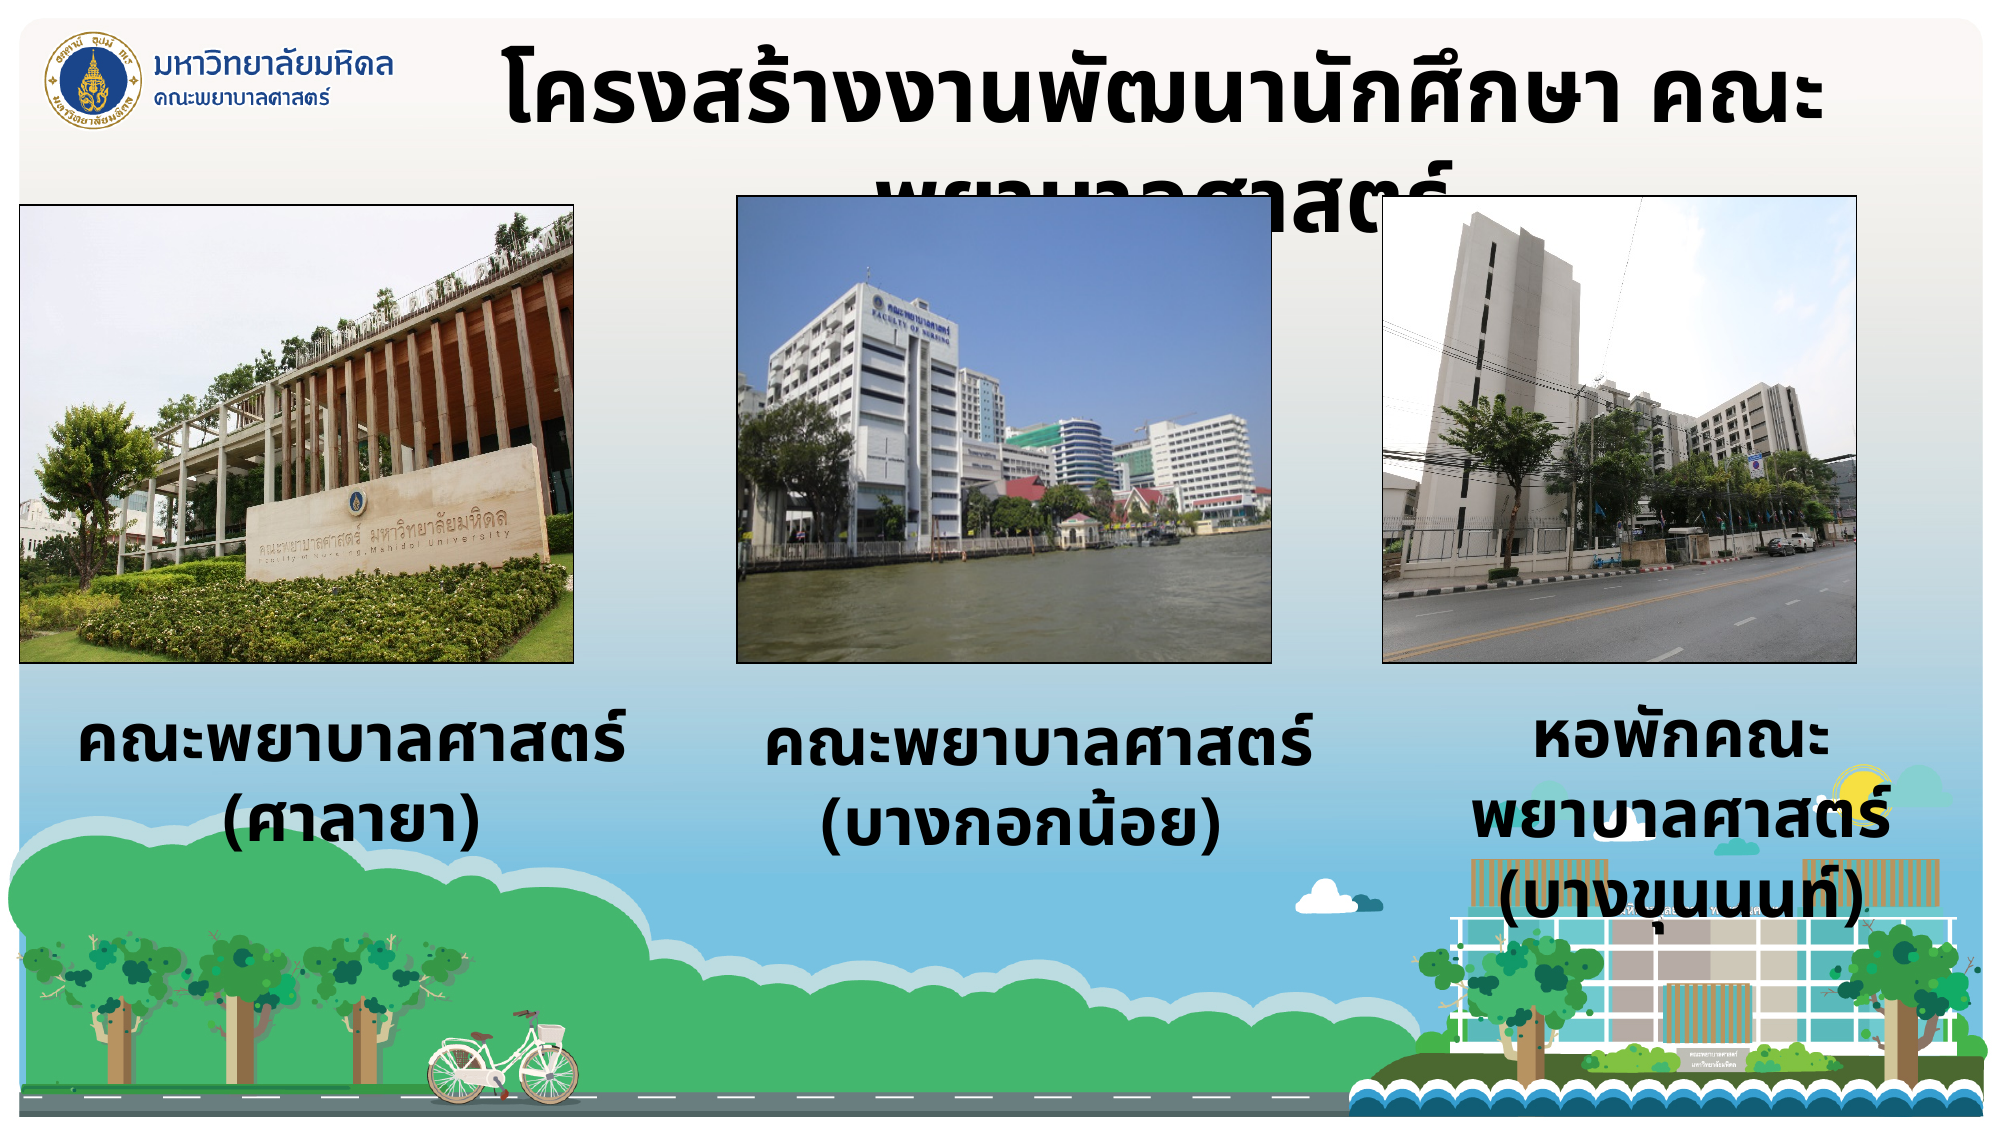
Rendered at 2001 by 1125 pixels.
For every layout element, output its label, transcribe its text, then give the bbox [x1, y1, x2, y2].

text_box คณะพยาบาลศาสตร์ (บางกอกน้อย) [642, 691, 1383, 947]
text_box หอพักคณะพยาบาลศาสตร์ (บางขุนนนท์) [1407, 683, 1956, 938]
text_box คณะพยาบาลศาสตร์ (ศาลายา) [30, 687, 673, 862]
picture [0, 0, 2001, 1125]
text_box โครงสร้างงานพัฒนานักศึกษา คณะพยาบาลศาสตร์ [477, 23, 1851, 258]
